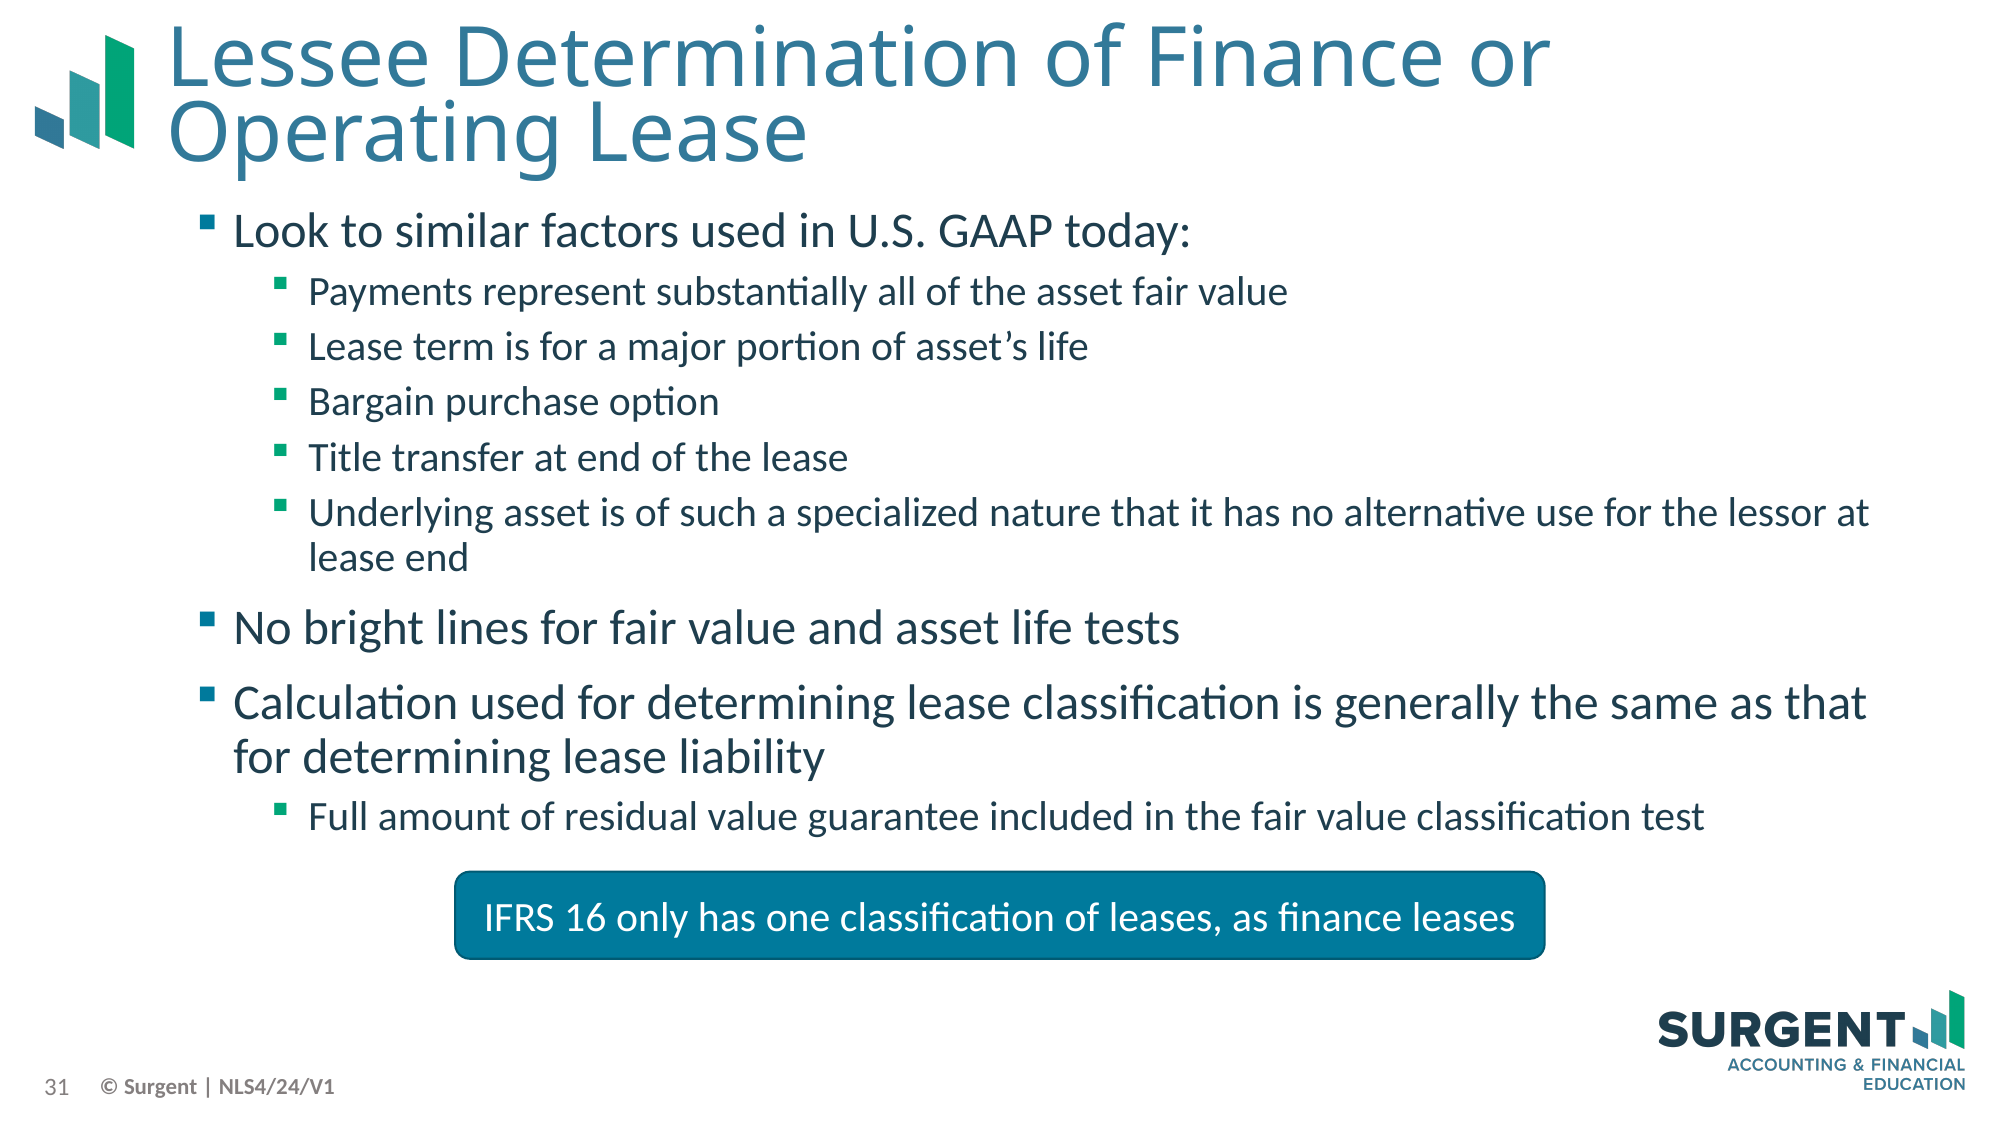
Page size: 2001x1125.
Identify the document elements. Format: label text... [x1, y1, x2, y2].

list Look to similar factors used in U.S. GAAP today: Payments represent substantially all of the asset fair value Lease term is for a major portion of asset’s life Bargain purchase option Title transfer at end of the lease Underlying asset is of such a specialized nature that it has no alternative use for the lessor at lease end No bright lines for fair value and asset life tests Calculation used for determining lease classification is generally the same as that for determining lease liability Full amount of residual value guarantee included in the fair value classification test [180, 197, 1910, 967]
footer © Surgent | NLS4/24/V1 [85, 1055, 402, 1115]
title Lessee Determination of Finance or Operating Lease [151, 55, 1943, 149]
text_box IFRS 16 only has one classification of leases, as finance leases [454, 870, 1546, 960]
slide_number 31 [0, 1055, 85, 1115]
